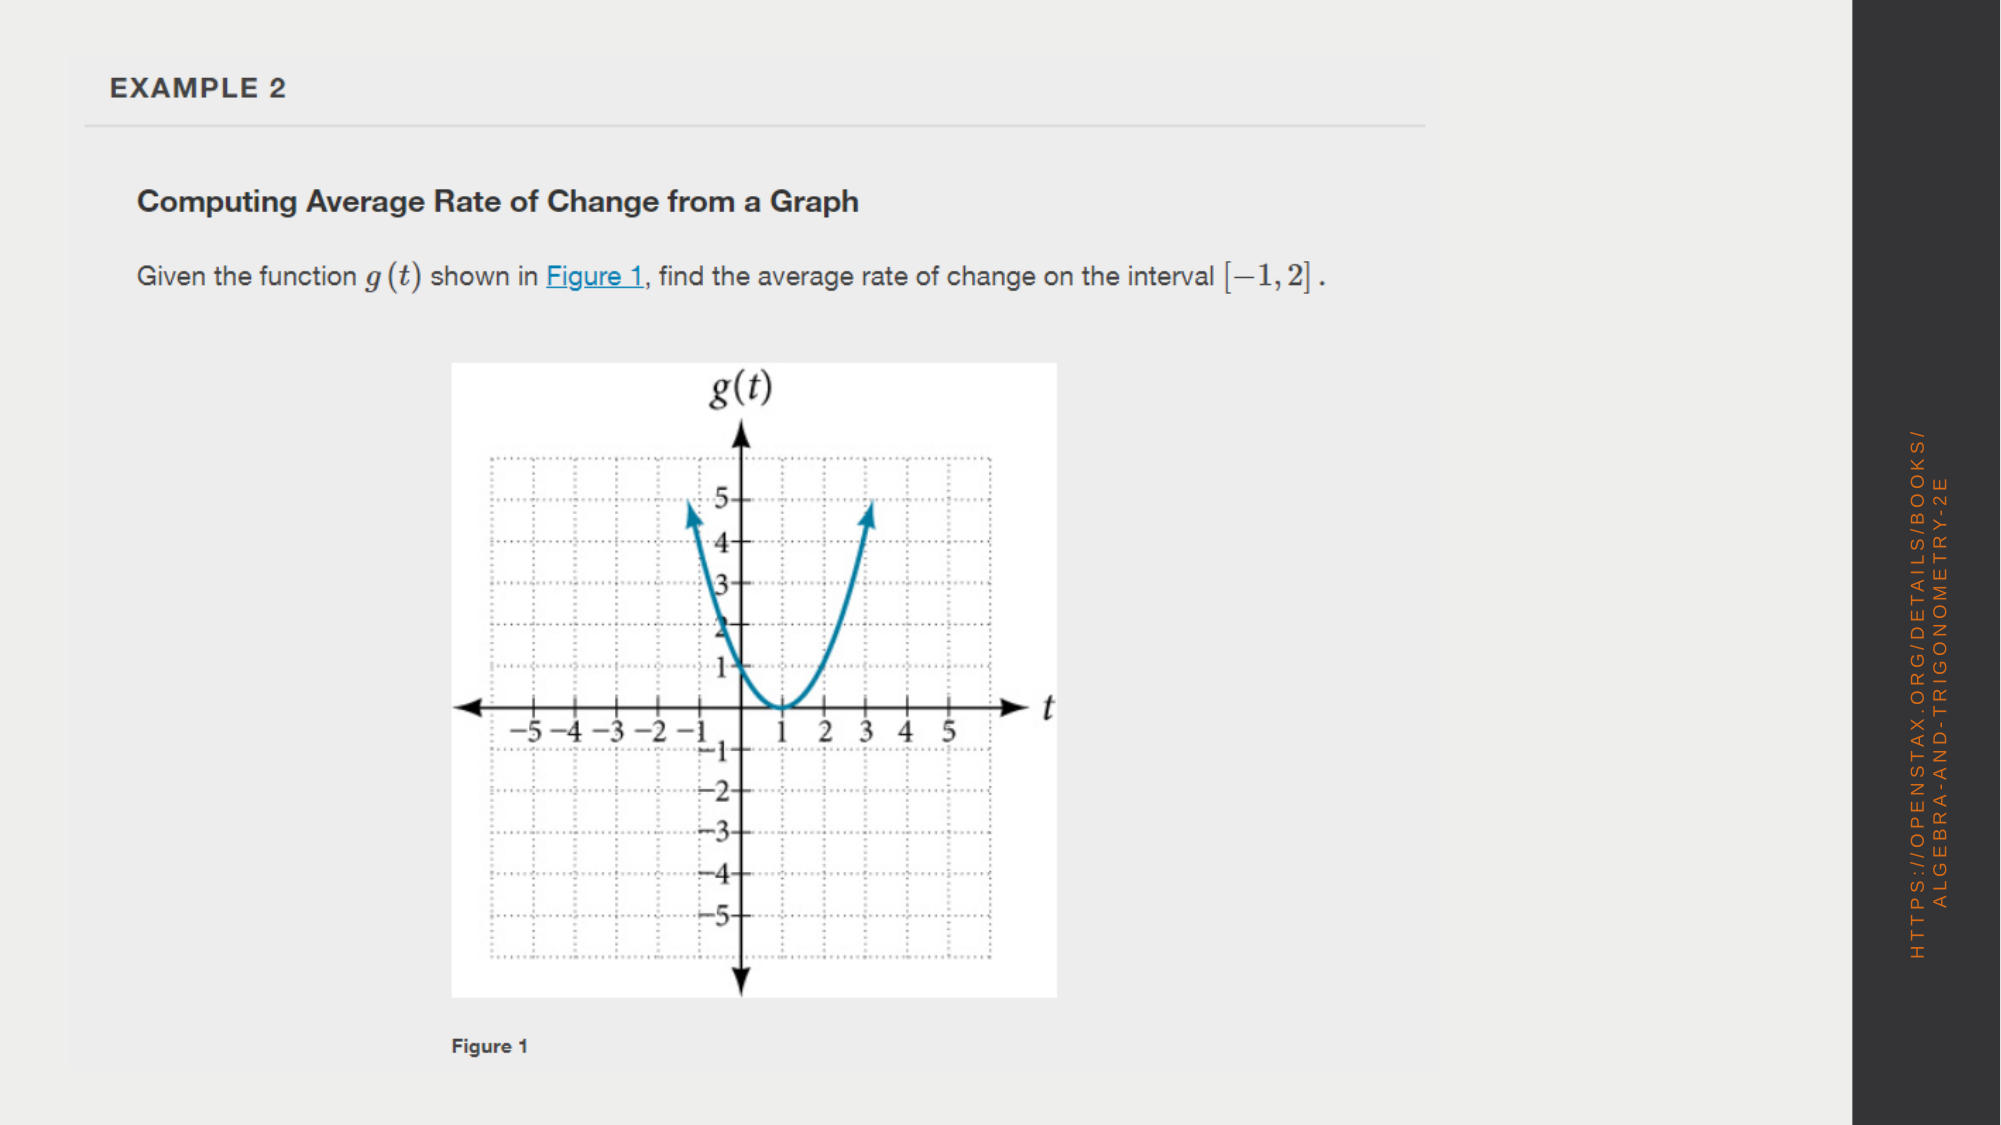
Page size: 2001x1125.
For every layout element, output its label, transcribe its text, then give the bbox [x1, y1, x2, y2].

picture [68, 54, 1441, 1071]
footer https://openstax.org/details/books/algebra-and-trigonometry-2e [1897, 400, 1958, 988]
